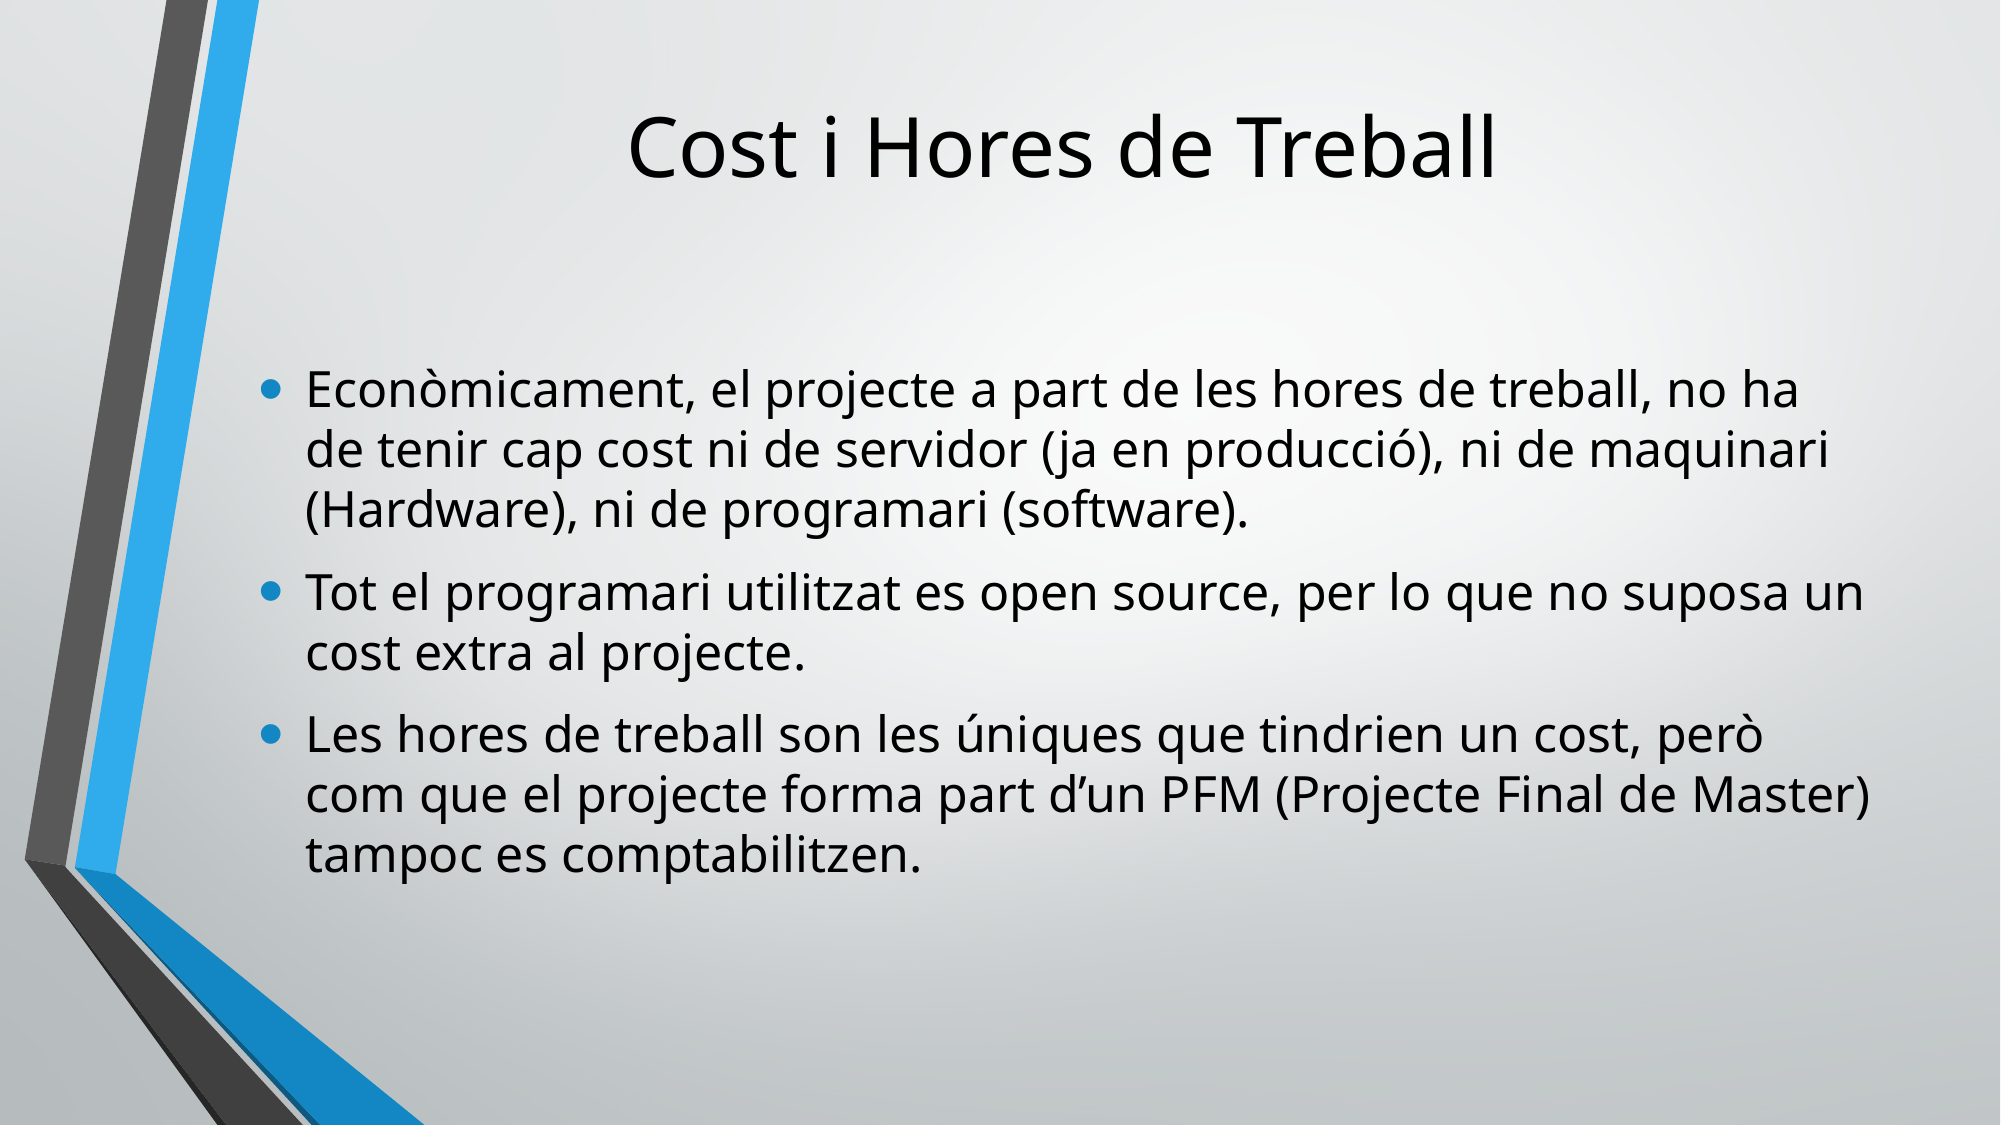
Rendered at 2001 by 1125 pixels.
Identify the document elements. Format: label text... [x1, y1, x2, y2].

title Cost i Hores de Treball [241, 0, 1885, 288]
list Econòmicament, el projecte a part de les hores de treball, no ha de tenir cap cost ni de servidor (ja en producció), ni de maquinari (Hardware), ni de programari (software). Tot el programari utilitzat es open source, per lo que no suposa un cost extra al projecte. Les hores de treball son les úniques que tindrien un cost, però com que el projecte forma part d’un PFM (Projecte Final de Master) tampoc es comptabilitzen. [243, 290, 1887, 950]
